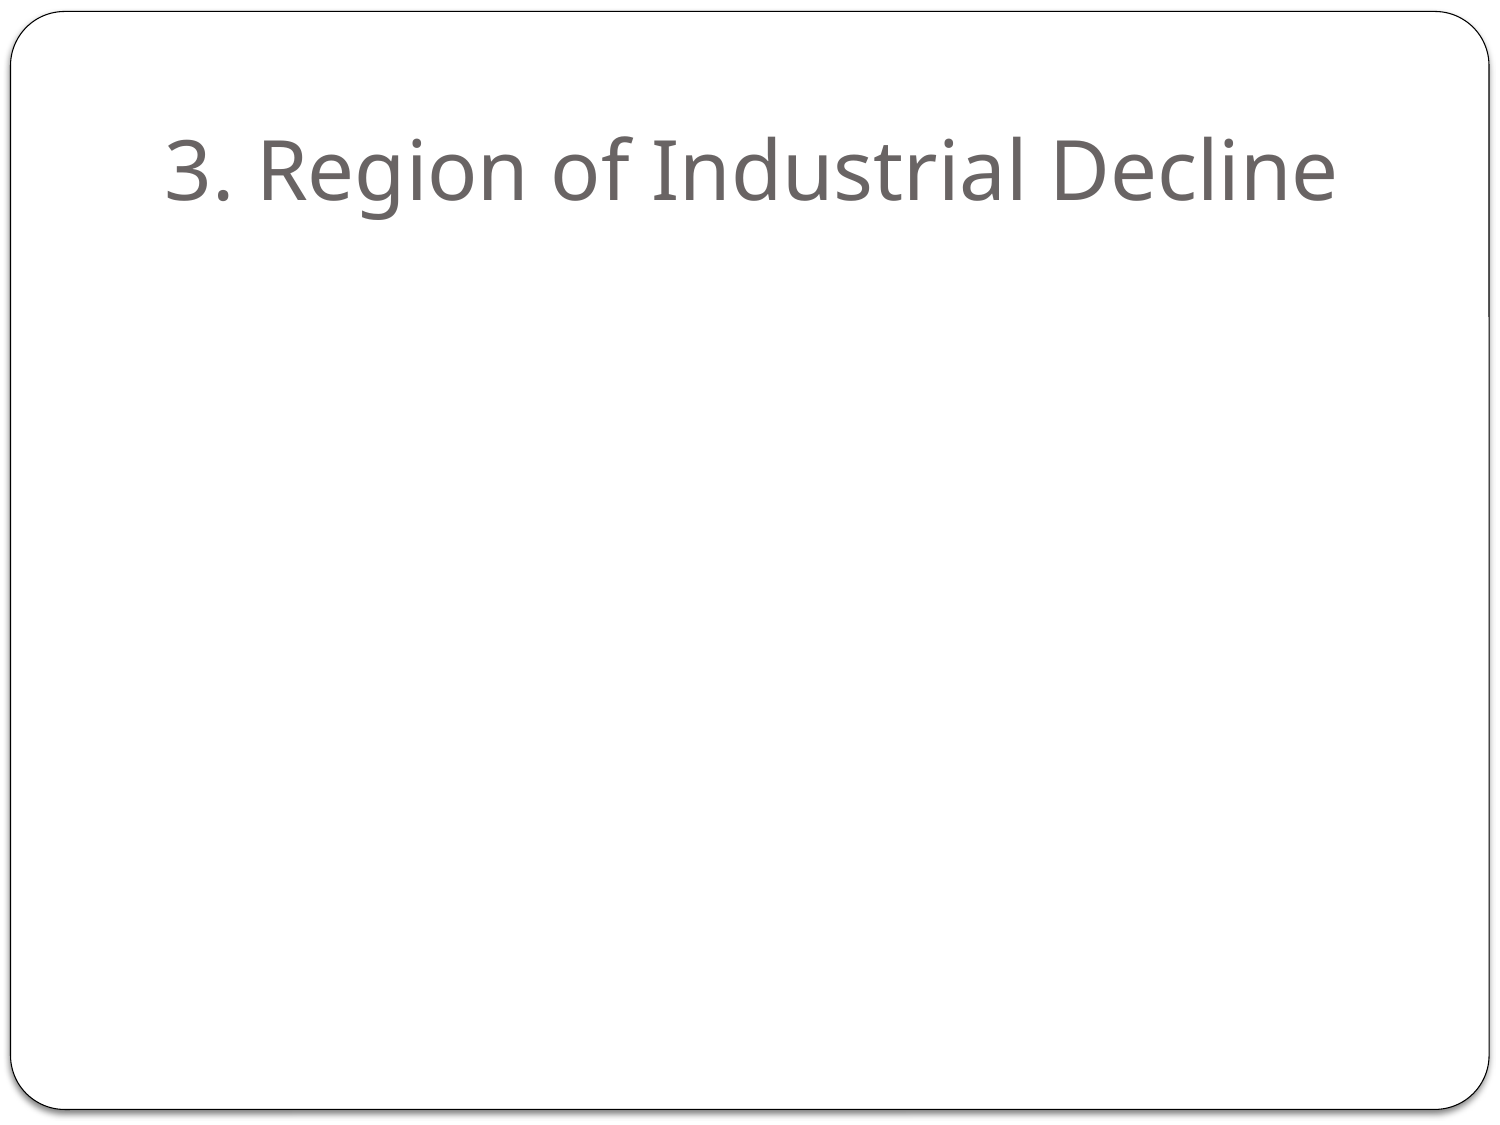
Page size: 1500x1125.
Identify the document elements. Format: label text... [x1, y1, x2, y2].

title 3. Region of Industrial Decline [150, 45, 1425, 233]
